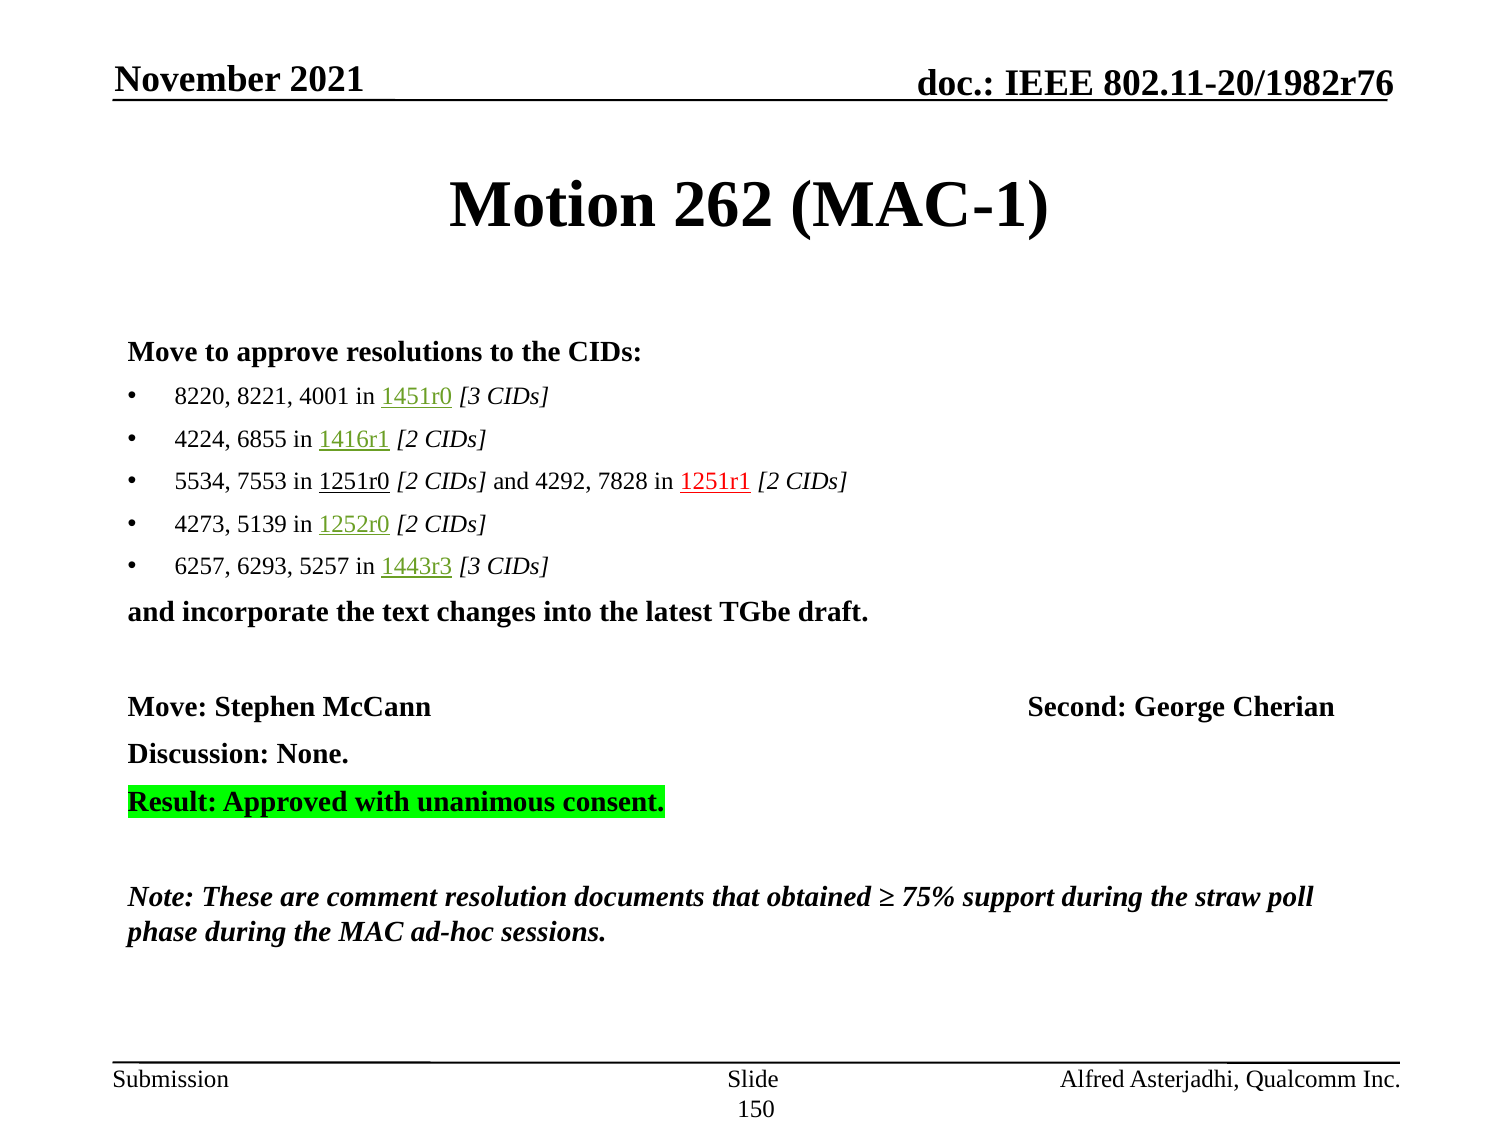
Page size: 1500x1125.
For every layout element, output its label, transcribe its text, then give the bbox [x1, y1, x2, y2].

list Move to approve resolutions to the CIDs: 8220, 8221, 4001 in 1451r0 [3 CIDs] 4224, 6855 in 1416r1 [2 CIDs] 5534, 7553 in 1251r0 [2 CIDs] and 4292, 7828 in 1251r1 [2 CIDs] 4273, 5139 in 1252r0 [2 CIDs] 6257, 6293, 5257 in 1443r3 [3 CIDs] and incorporate the text changes into the latest TGbe draft. Move: Stephen McCann Second: George Cherian Discussion: None. Result: Approved with unanimous consent. Note: These are comment resolution documents that obtained ≥ 75% support during the straw poll phase during the MAC ad-hoc sessions. [112, 324, 1388, 1063]
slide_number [114, 54, 423, 100]
title Motion 262 (MAC-1) [112, 112, 1388, 288]
footer Alfred Asterjadhi, Qualcomm Inc. [878, 1061, 1402, 1093]
slide_number Slide 150 [712, 1061, 800, 1123]
